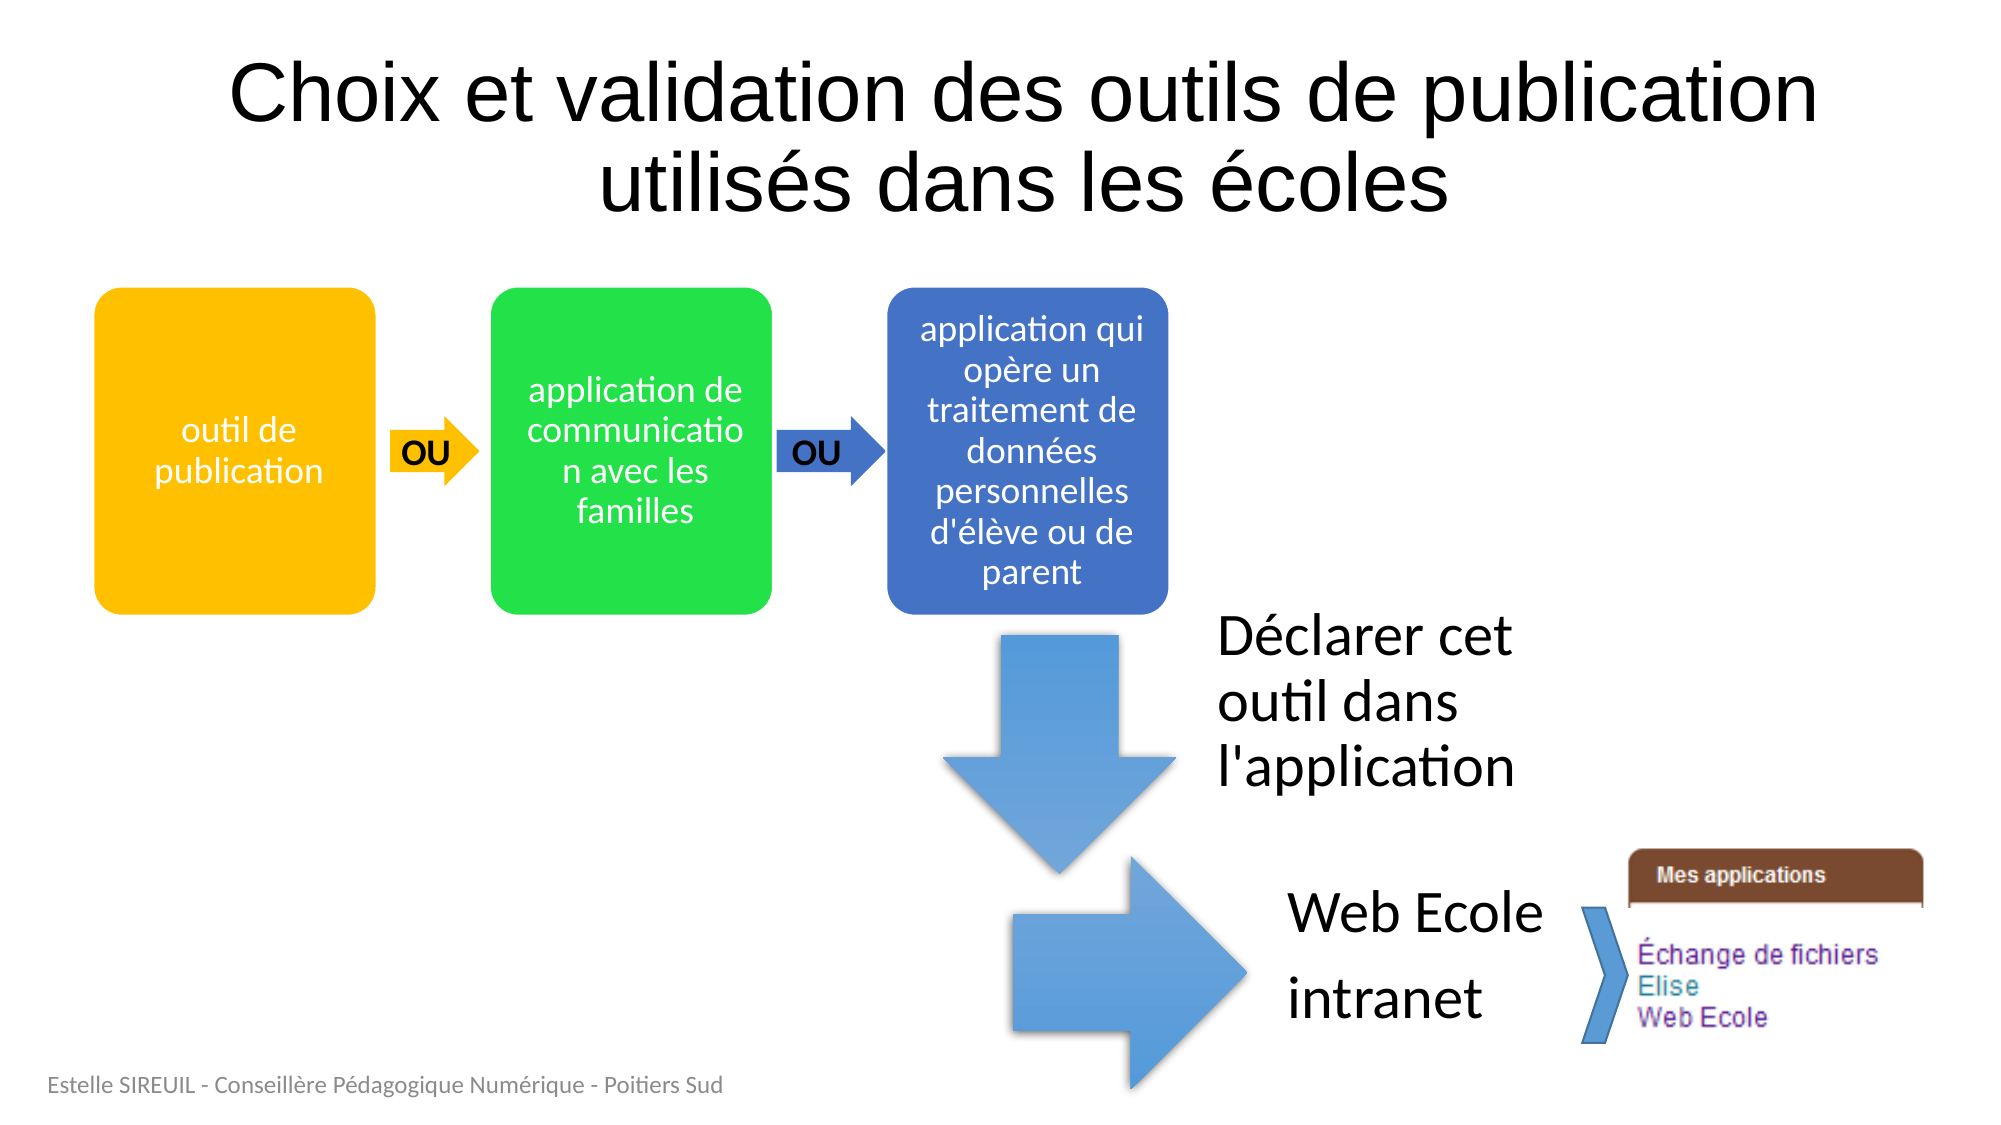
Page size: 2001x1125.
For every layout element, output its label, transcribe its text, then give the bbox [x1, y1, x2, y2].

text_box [92, 217, 1171, 685]
picture [1627, 920, 1976, 1050]
picture [1627, 840, 1929, 908]
title Choix et validation des outils de publication utilisés dans les écoles [120, 30, 1929, 248]
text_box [943, 599, 1650, 1089]
footer Estelle SIREUIL - Conseillère Pédagogique Numérique - Poitiers Sud [26, 1053, 747, 1114]
